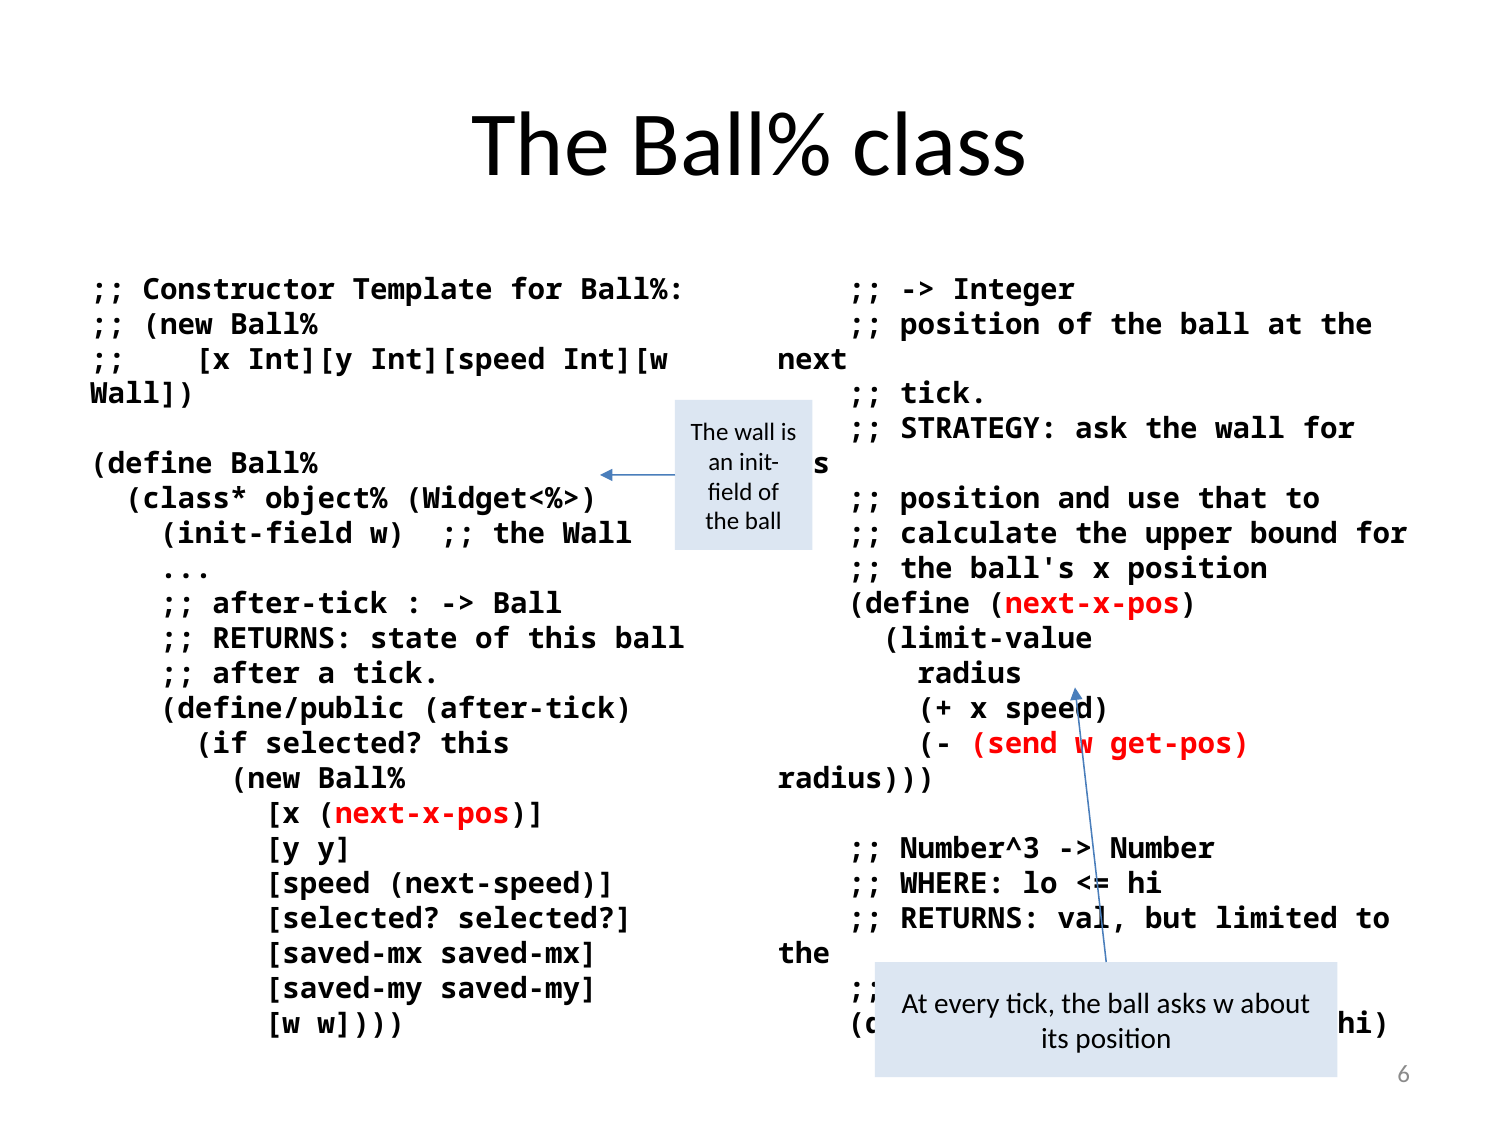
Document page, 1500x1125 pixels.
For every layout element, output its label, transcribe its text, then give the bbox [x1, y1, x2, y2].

list ;; Constructor Template for Ball%: ;; (new Ball% ;; [x Int][y Int][speed Int][w Wall]) (define Ball% (class* object% (Widget<%>) (init-field w) ;; the Wall ... ;; after-tick : -> Ball ;; RETURNS: state of this ball ;; after a tick. (define/public (after-tick) (if selected? this (new Ball% [x (next-x-pos)] [y y] [speed (next-speed)] [selected? selected?] [saved-mx saved-mx] [saved-my saved-my] [w w]))) [75, 262, 757, 1005]
text_box The wall is an init-field of the ball [673, 398, 814, 552]
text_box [1074, 687, 1107, 963]
slide_number 6 [1074, 1042, 1425, 1103]
text_box At every tick, the ball asks w about its position [873, 960, 1340, 1079]
list ;; -> Integer ;; position of the ball at the next ;; tick. ;; STRATEGY: ask the wall for its ;; position and use that to ;; calculate the upper bound for ;; the ball's x position (define (next-x-pos) (limit-value radius (+ x speed) (- (send w get-pos) radius))) ;; Number^3 -> Number ;; WHERE: lo <= hi ;; RETURNS: val, but limited to the ;; range [lo,hi] (define (limit-value lo val hi) (max lo (min val hi))) [762, 262, 1425, 1005]
title The Ball% class [75, 45, 1425, 233]
